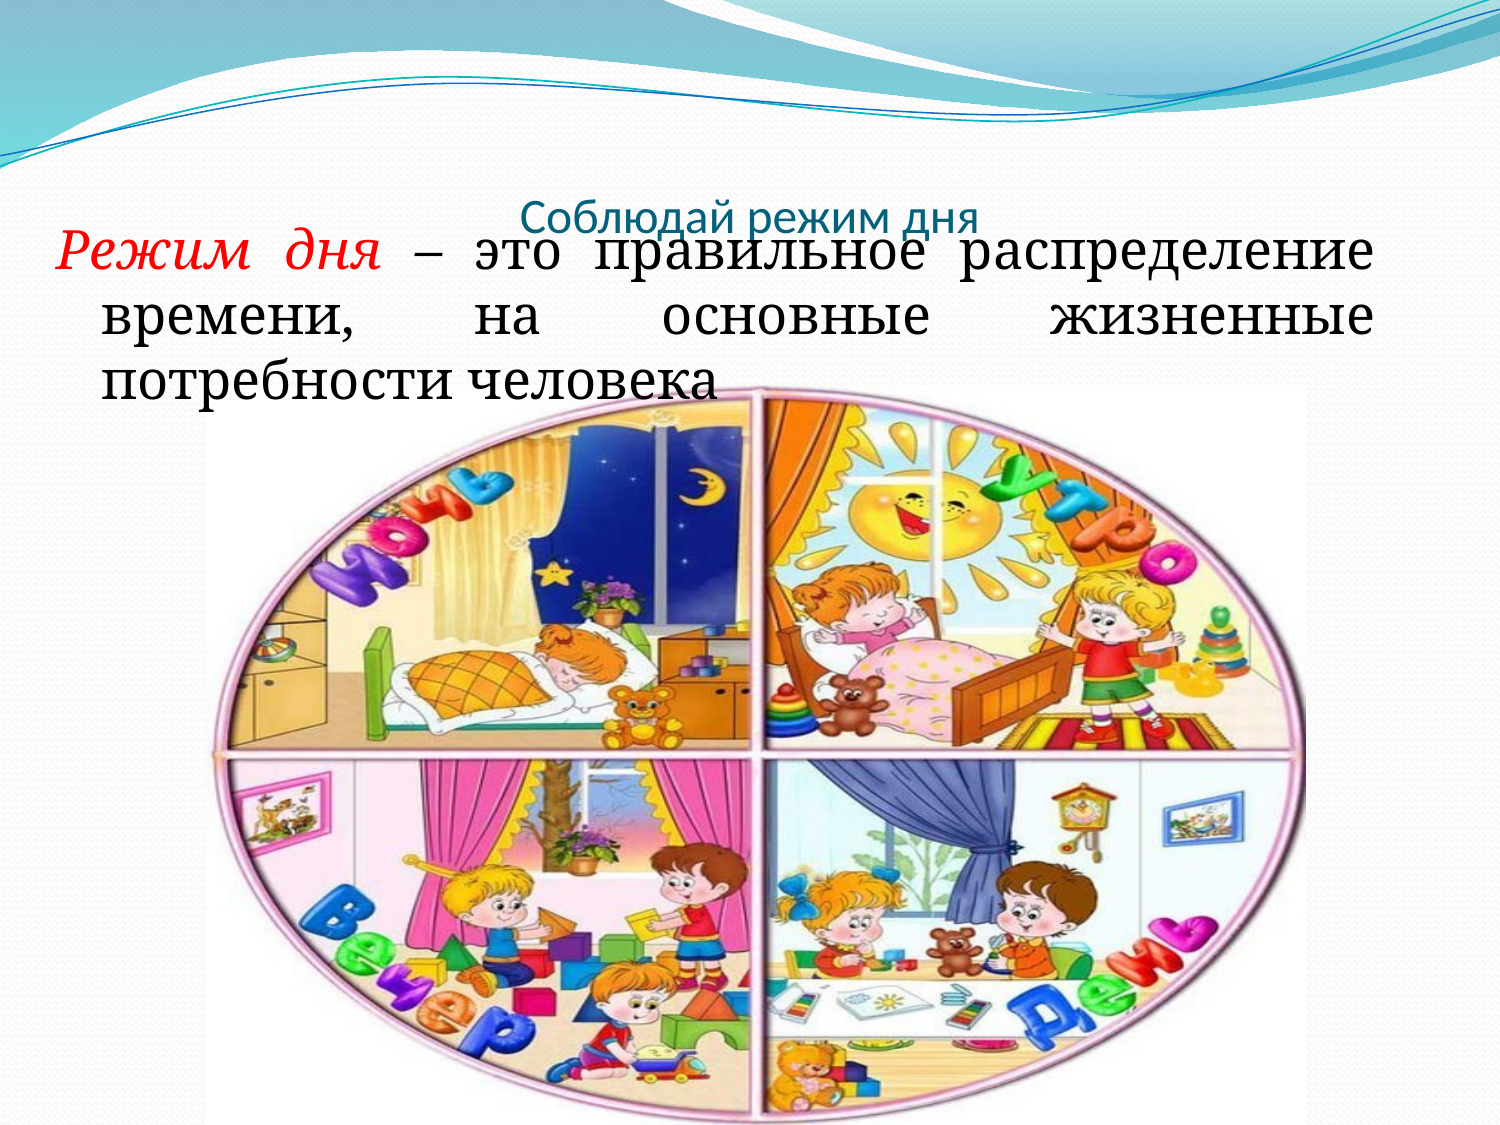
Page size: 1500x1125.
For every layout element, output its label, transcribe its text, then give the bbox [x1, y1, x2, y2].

title Соблюдай режим дня [75, 115, 1425, 303]
list Режим дня – это правильное распределение времени, на основные жизненные потребности человека [41, 208, 1392, 433]
picture [206, 385, 1306, 1125]
